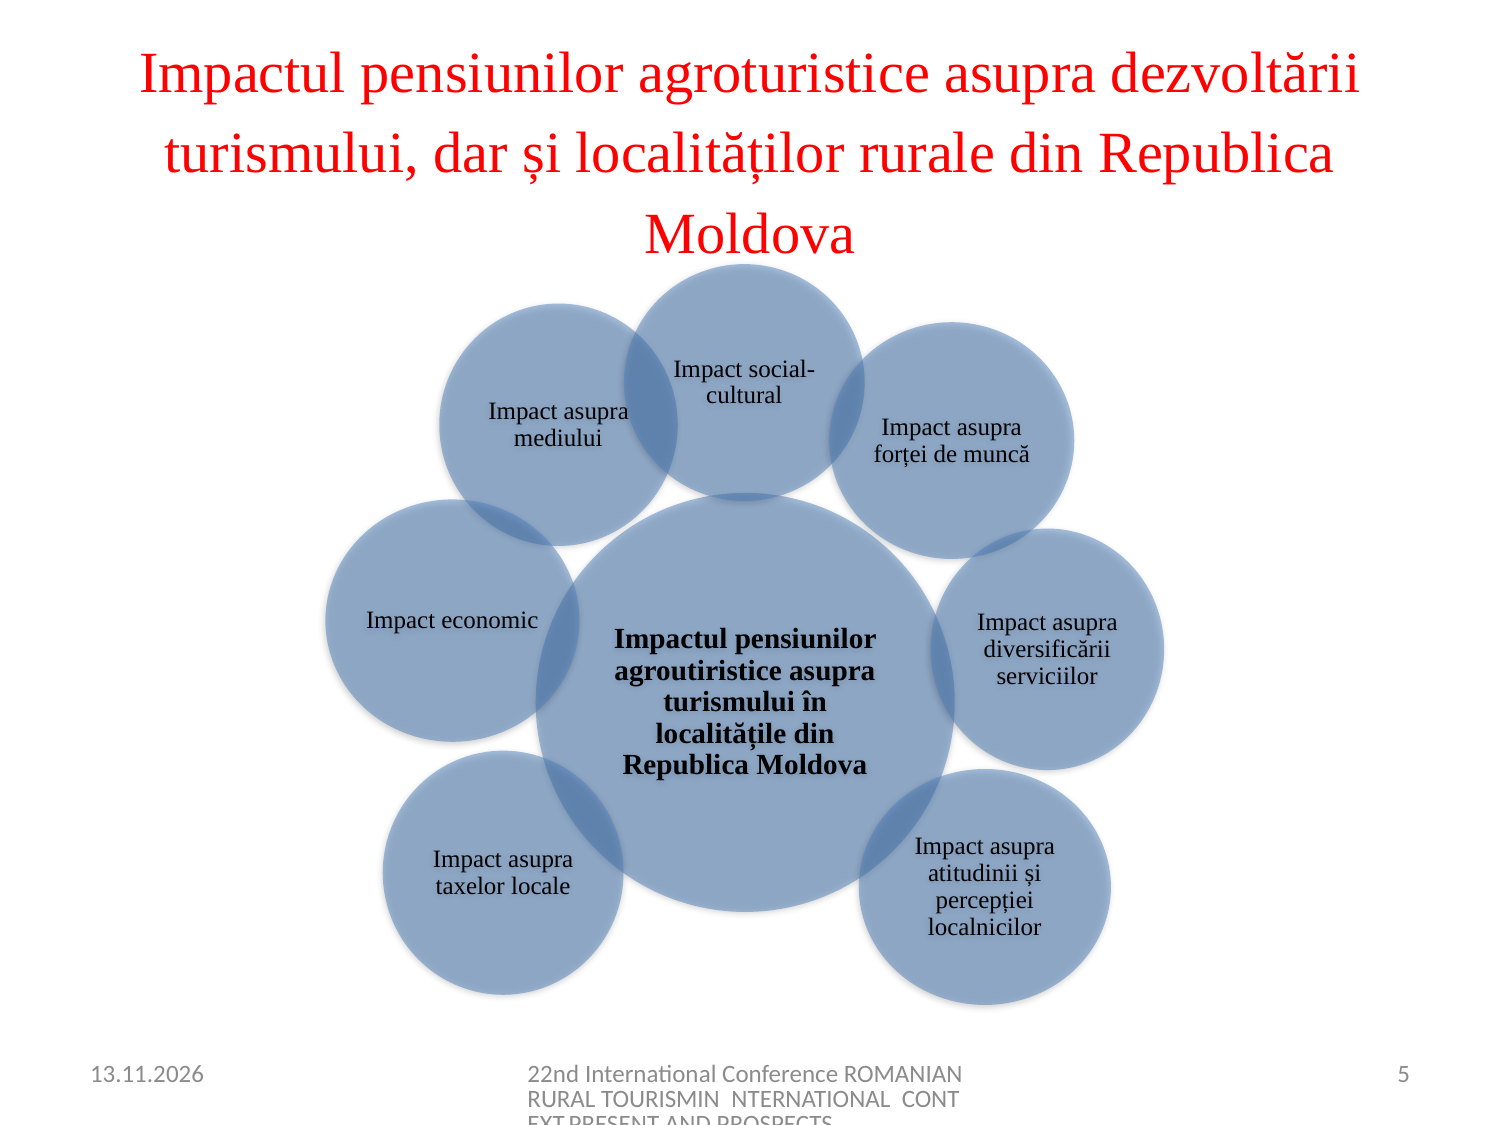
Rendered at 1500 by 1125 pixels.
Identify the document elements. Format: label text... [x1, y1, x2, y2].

footer 22nd International Conference ROMANIAN RURAL TOURISMIN NTERNATIONAL CONTEXT.PRESENT AND PROSPECTS [512, 1042, 988, 1103]
title Impactul pensiunilor agroturistice asupra dezvoltării turismului, dar și localităților rurale din Republica Moldova [75, 45, 1425, 233]
slide_number 5 [1074, 1042, 1425, 1103]
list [74, 262, 1426, 1006]
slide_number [75, 1042, 425, 1103]
